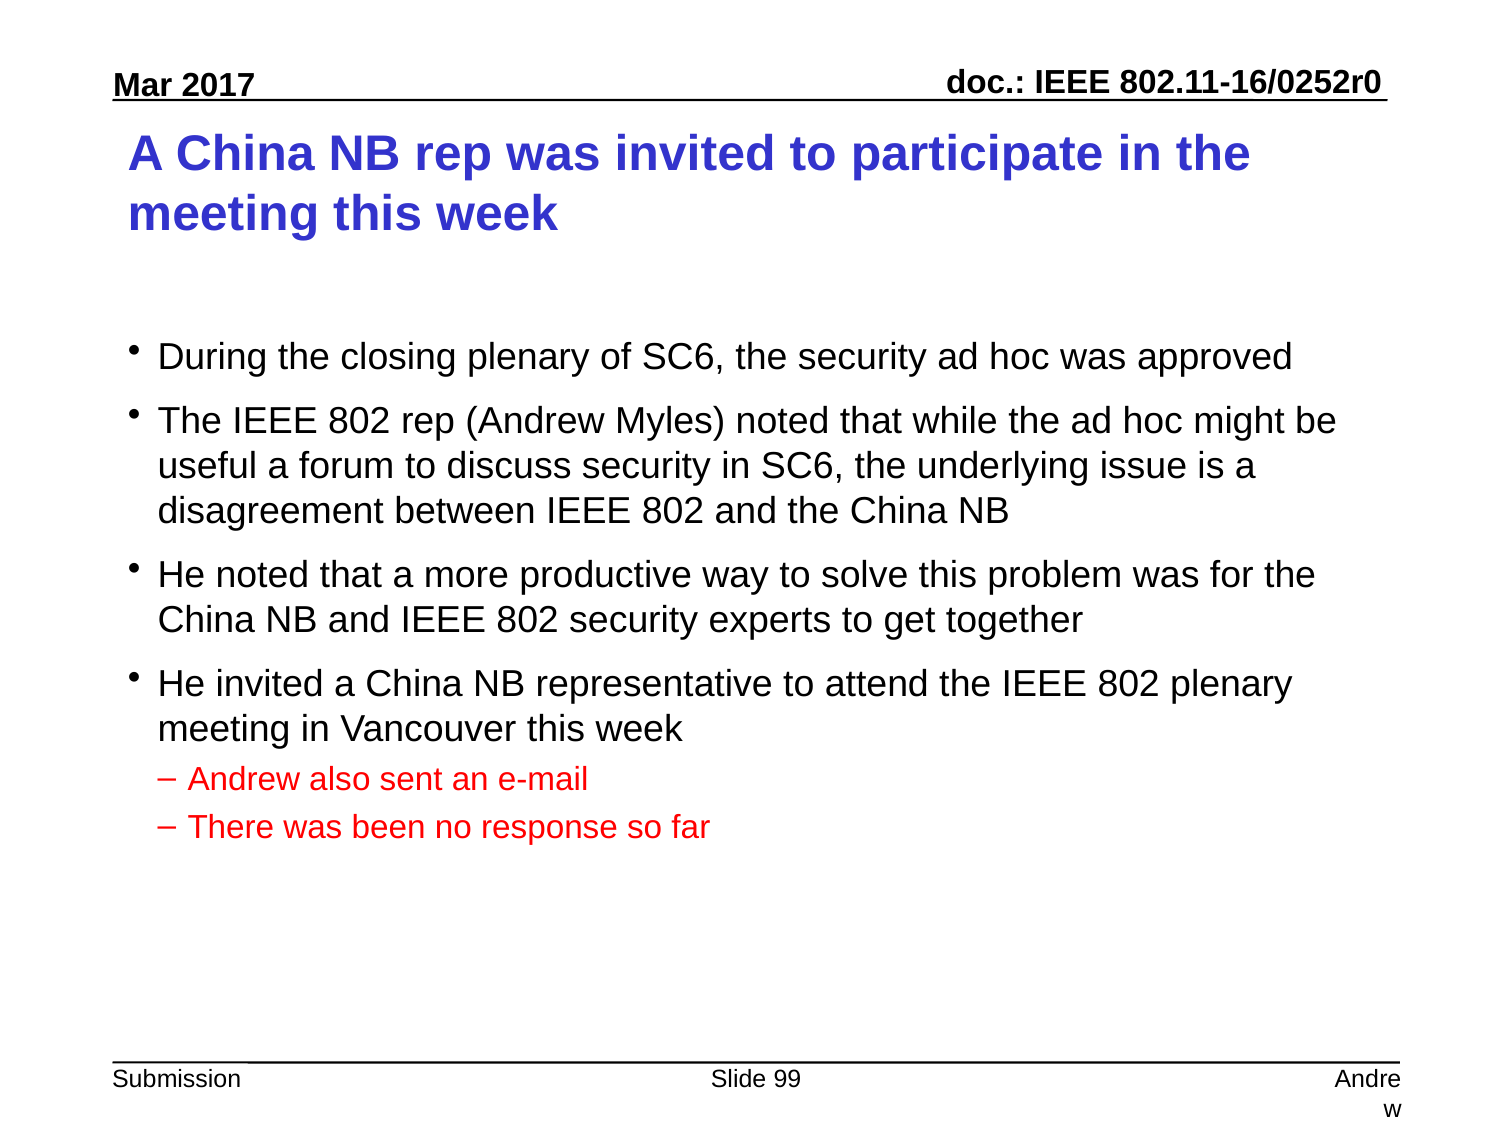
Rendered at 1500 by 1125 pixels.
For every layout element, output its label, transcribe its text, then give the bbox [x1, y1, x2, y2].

list During the closing plenary of SC6, the security ad hoc was approved The IEEE 802 rep (Andrew Myles) noted that while the ad hoc might be useful a forum to discuss security in SC6, the underlying issue is a disagreement between IEEE 802 and the China NB He noted that a more productive way to solve this problem was for the China NB and IEEE 802 security experts to get together He invited a China NB representative to attend the IEEE 802 plenary meeting in Vancouver this week Andrew also sent an e-mail There was been no response so far [112, 324, 1388, 1000]
slide_number Slide 99 [709, 1061, 803, 1093]
footer Andrew Myles, Cisco [1320, 1061, 1402, 1093]
title A China NB rep was invited to participate in the meeting this week [112, 112, 1388, 288]
